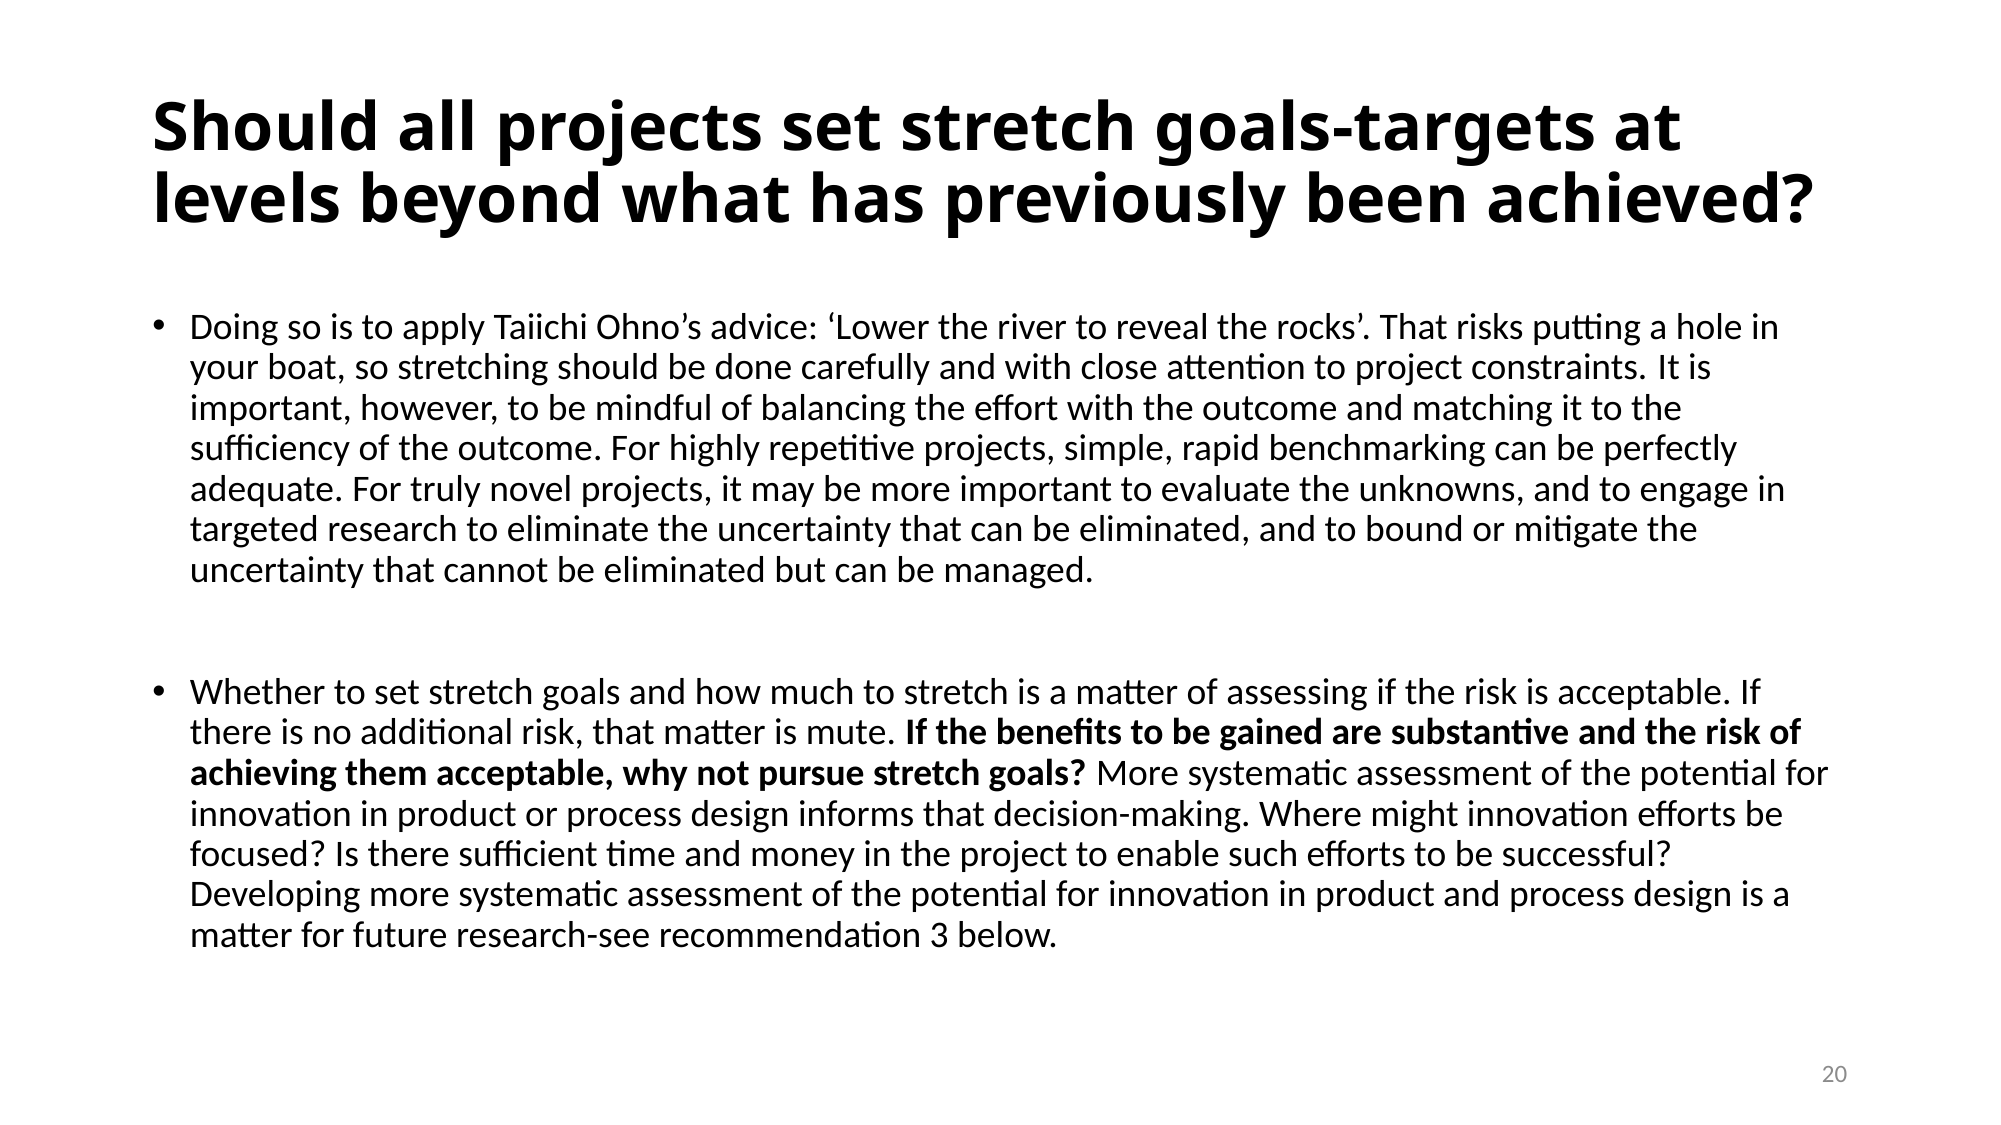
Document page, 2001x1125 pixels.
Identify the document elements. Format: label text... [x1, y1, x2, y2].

title Should all projects set stretch goals-targets at levels beyond what has previously been achieved? [137, 59, 1863, 278]
list Doing so is to apply Taiichi Ohno’s advice: ‘Lower the river to reveal the rocks’. That risks putting a hole in your boat, so stretching should be done carefully and with close attention to project constraints. It is important, however, to be mindful of balancing the effort with the outcome and matching it to the sufficiency of the outcome. For highly repetitive projects, simple, rapid benchmarking can be perfectly adequate. For truly novel projects, it may be more important to evaluate the unknowns, and to engage in targeted research to eliminate the uncertainty that can be eliminated, and to bound or mitigate the uncertainty that cannot be eliminated but can be managed. Whether to set stretch goals and how much to stretch is a matter of assessing if the risk is acceptable. If there is no additional risk, that matter is mute. If the benefits to be gained are substantive and the risk of achieving them acceptable, why not pursue stretch goals? More systematic assessment of the potential for innovation in product or process design informs that decision-making. Where might innovation efforts be focused? Is there sufficient time and money in the project to enable such efforts to be successful? Developing more systematic assessment of the potential for innovation in product and process design is a matter for future research-see recommendation 3 below. [137, 299, 1863, 1014]
slide_number 20 [1412, 1042, 1863, 1103]
